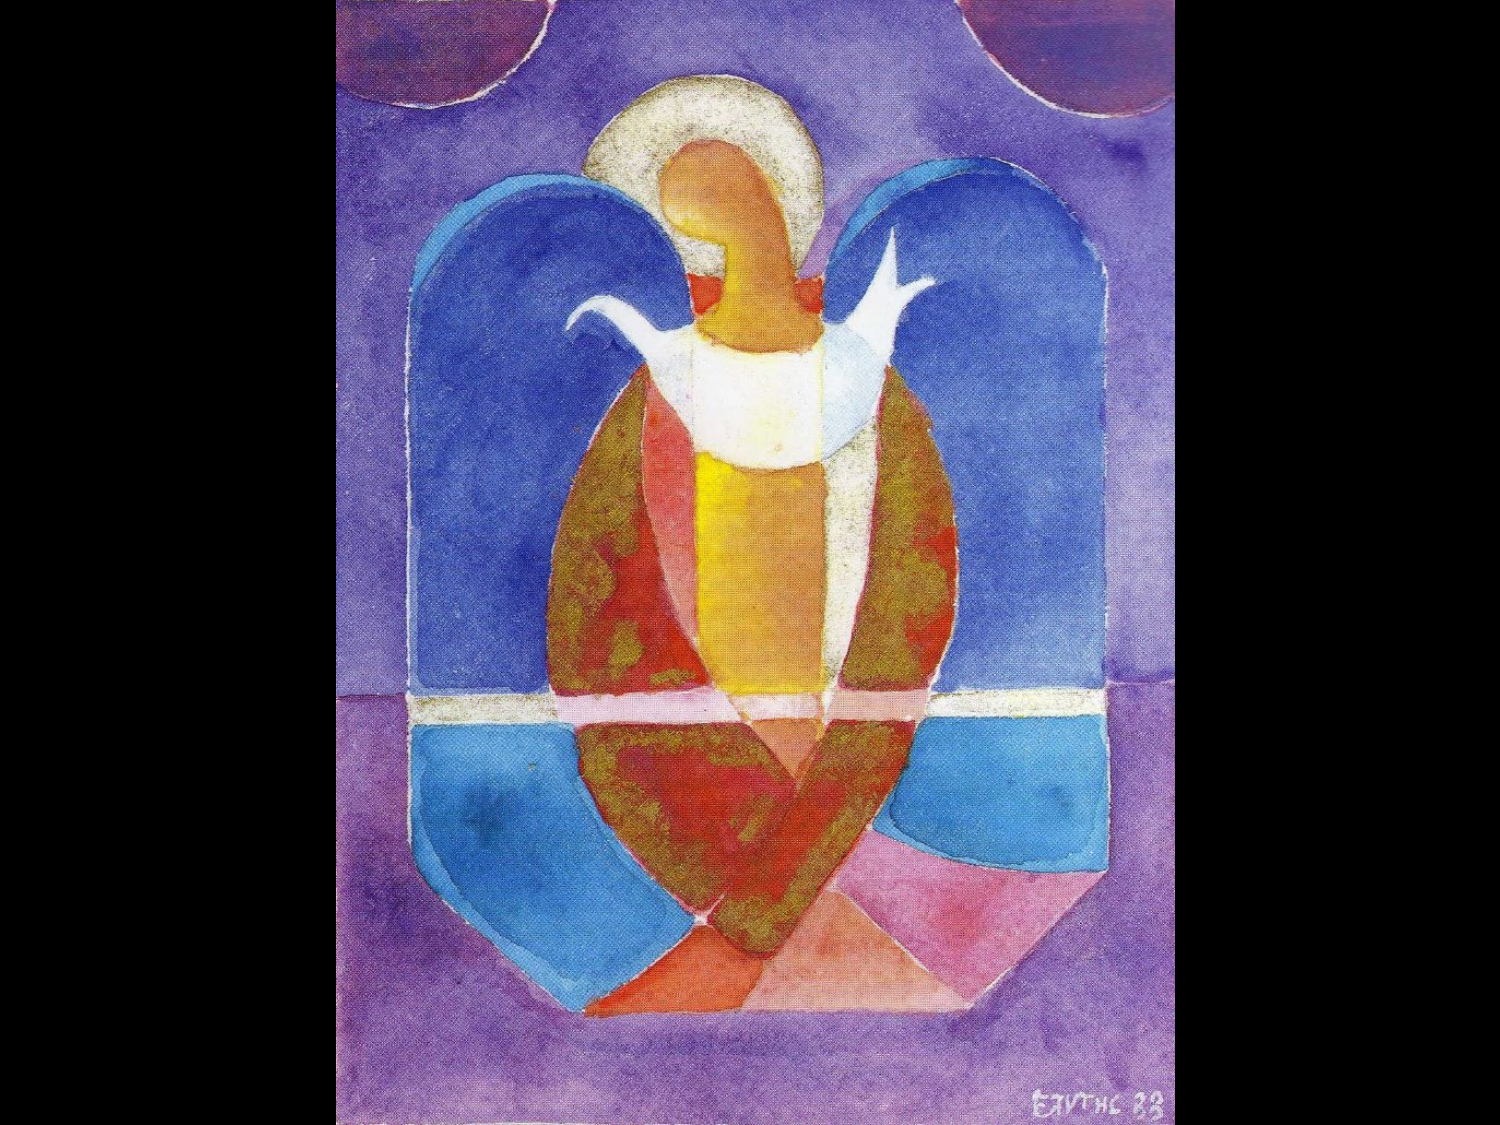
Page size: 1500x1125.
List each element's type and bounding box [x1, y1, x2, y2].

picture [336, 0, 1175, 1125]
